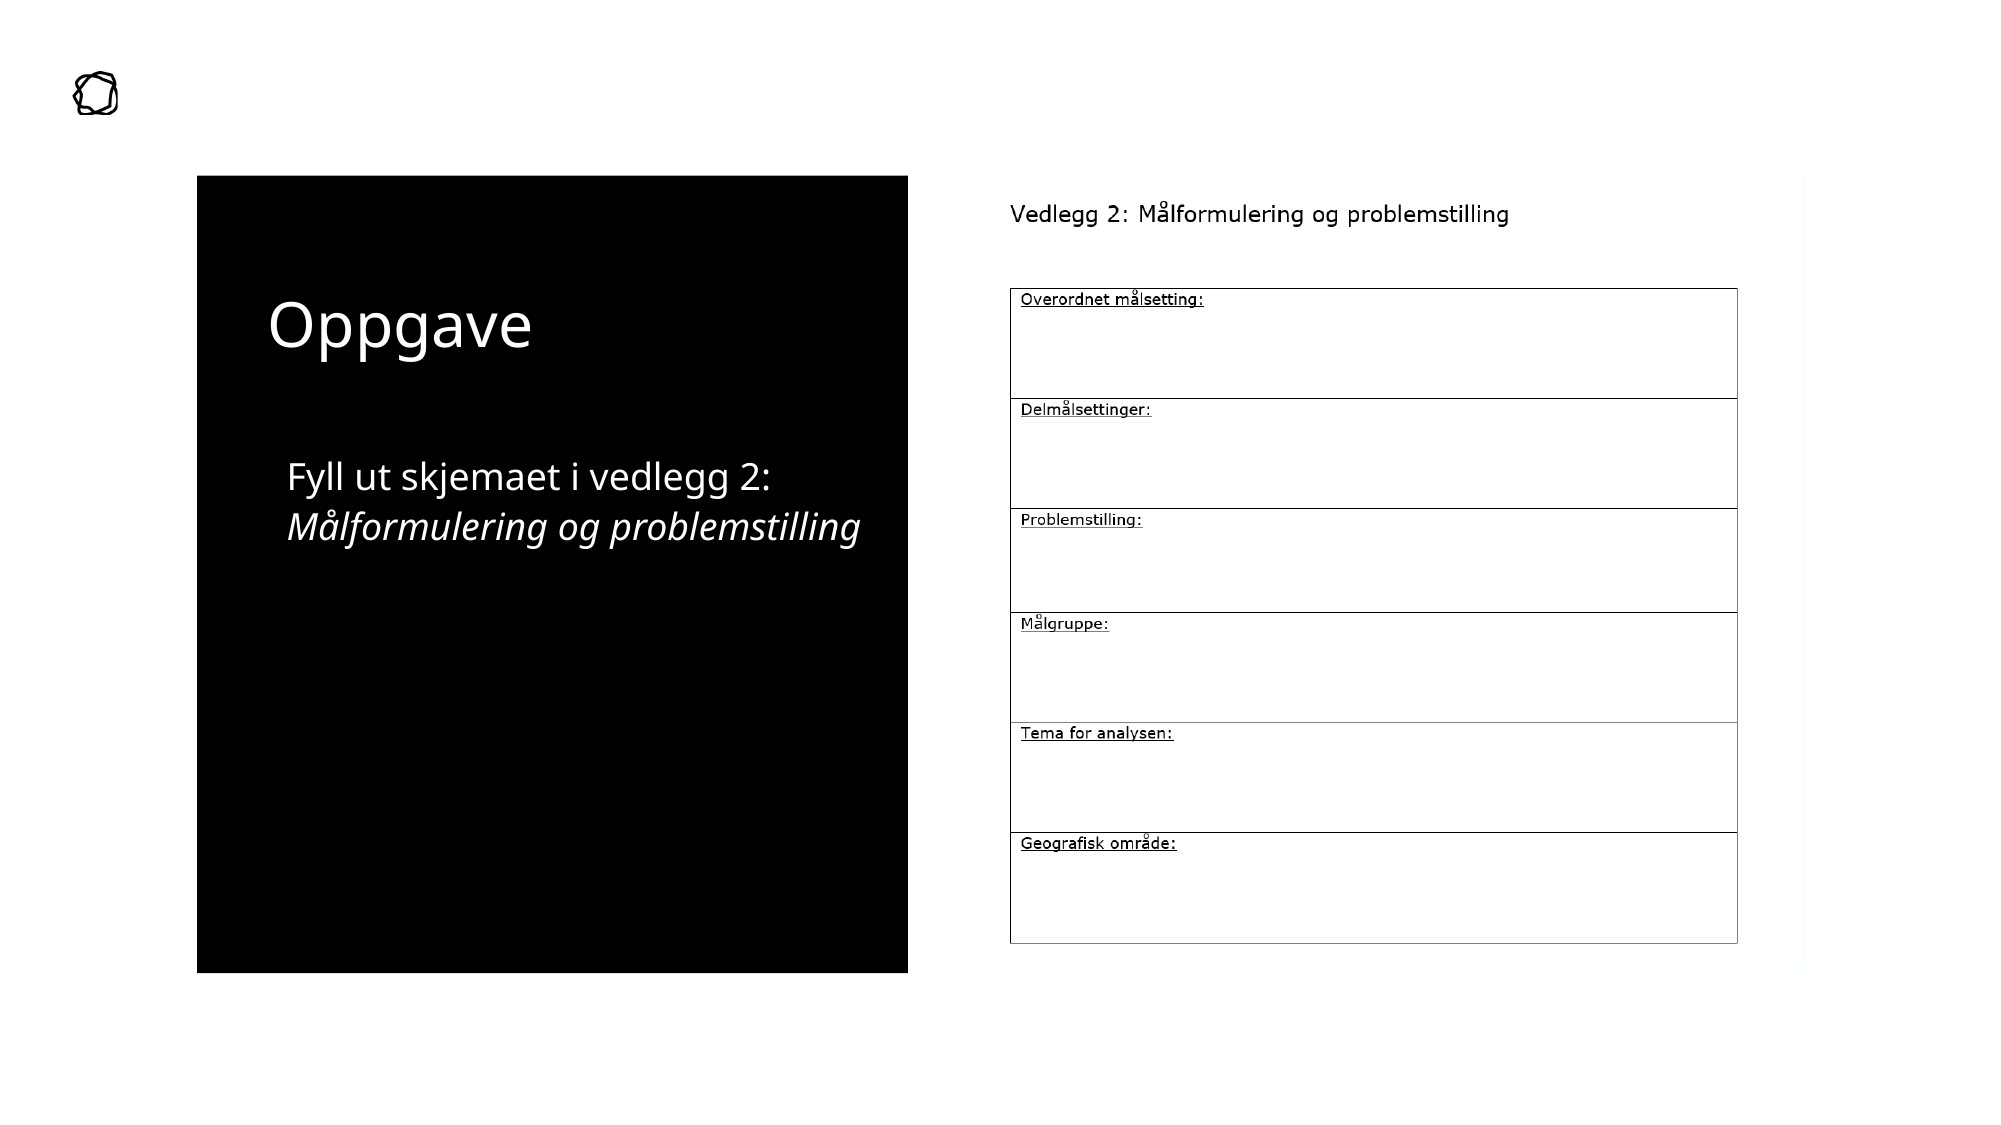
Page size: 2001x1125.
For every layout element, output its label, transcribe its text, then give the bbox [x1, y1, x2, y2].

picture [907, 175, 1803, 974]
title Fyll ut skjemaet i vedlegg 2: Målformulering og problemstilling [271, 342, 884, 906]
text_box Oppgave [253, 277, 549, 368]
